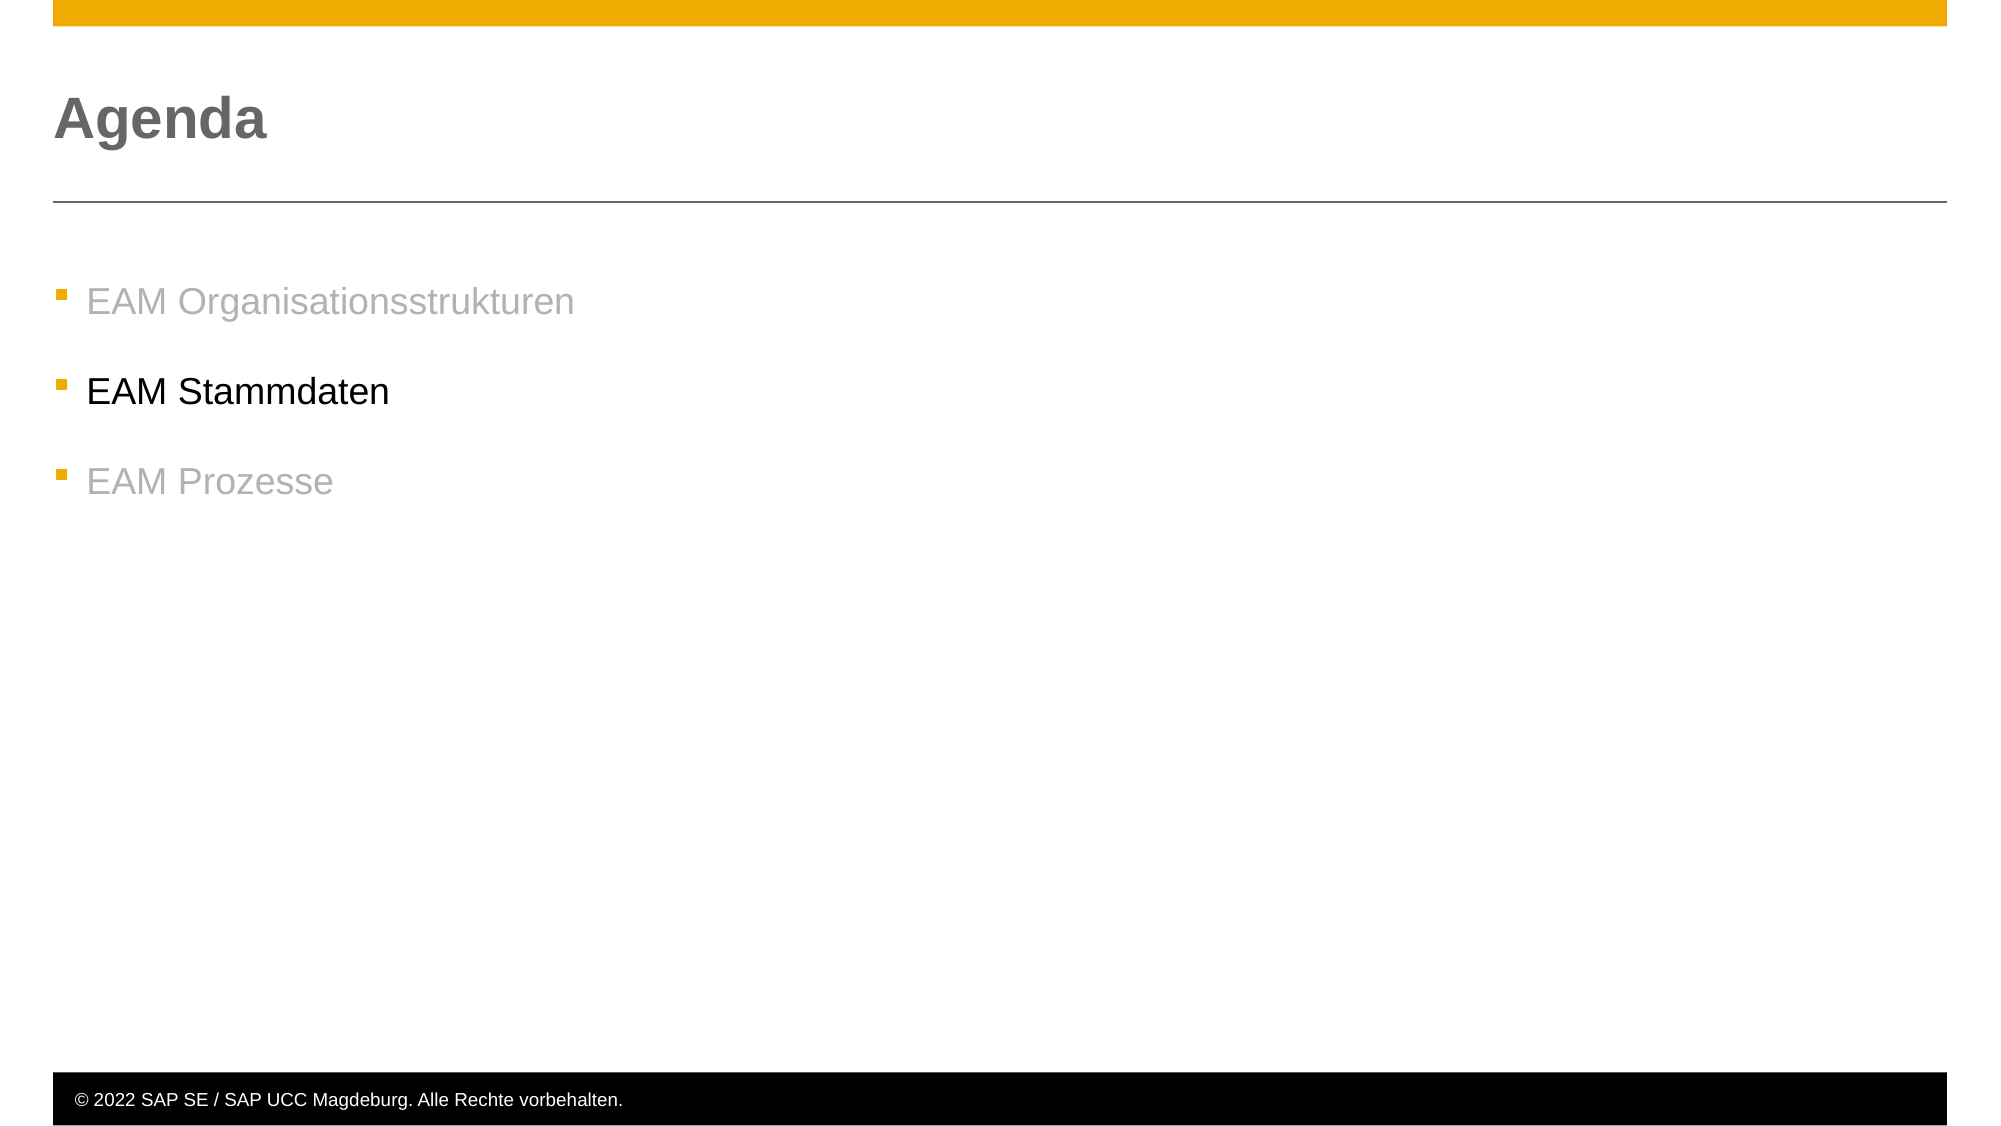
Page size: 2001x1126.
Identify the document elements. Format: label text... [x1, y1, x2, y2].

list EAM Organisationsstrukturen EAM Stammdaten EAM Prozesse [53, 277, 1947, 998]
title Agenda [53, 53, 1947, 178]
